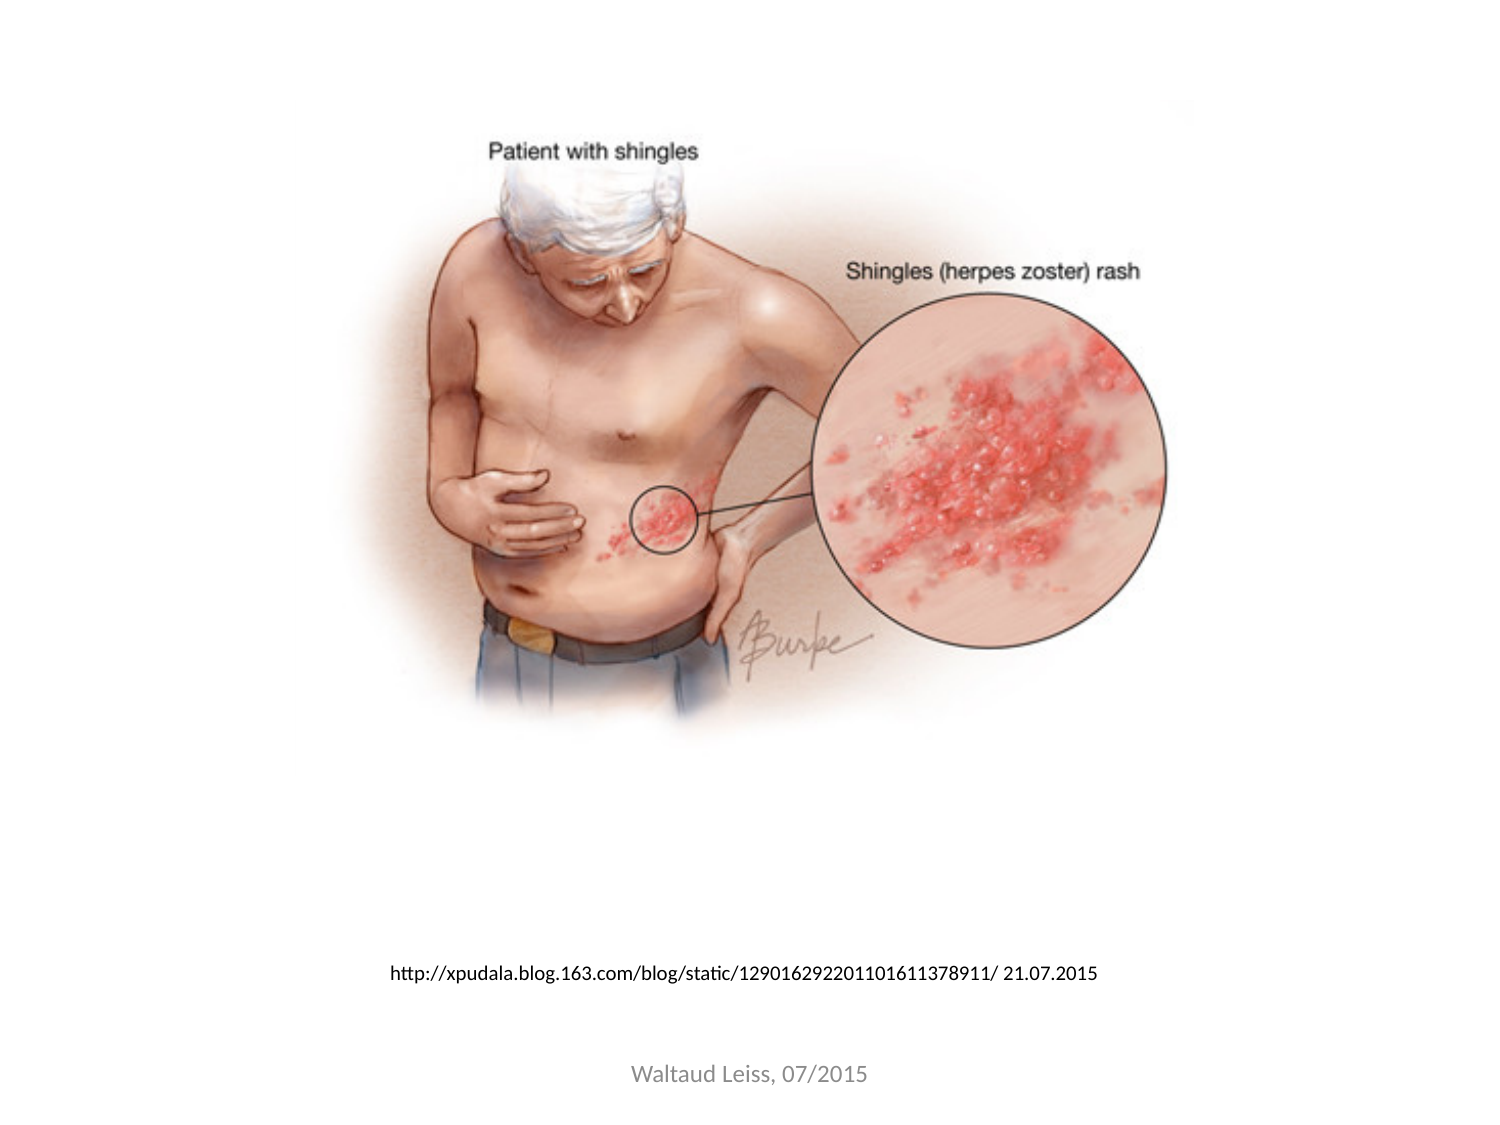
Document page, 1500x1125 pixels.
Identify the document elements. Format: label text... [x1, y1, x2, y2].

footer Waltaud Leiss, 07/2015 [512, 1042, 988, 1103]
list http://xpudala.blog.163.com/blog/static/129016292201101611378911/ 21.07.2015 [294, 952, 1194, 1013]
picture [293, 100, 1195, 776]
